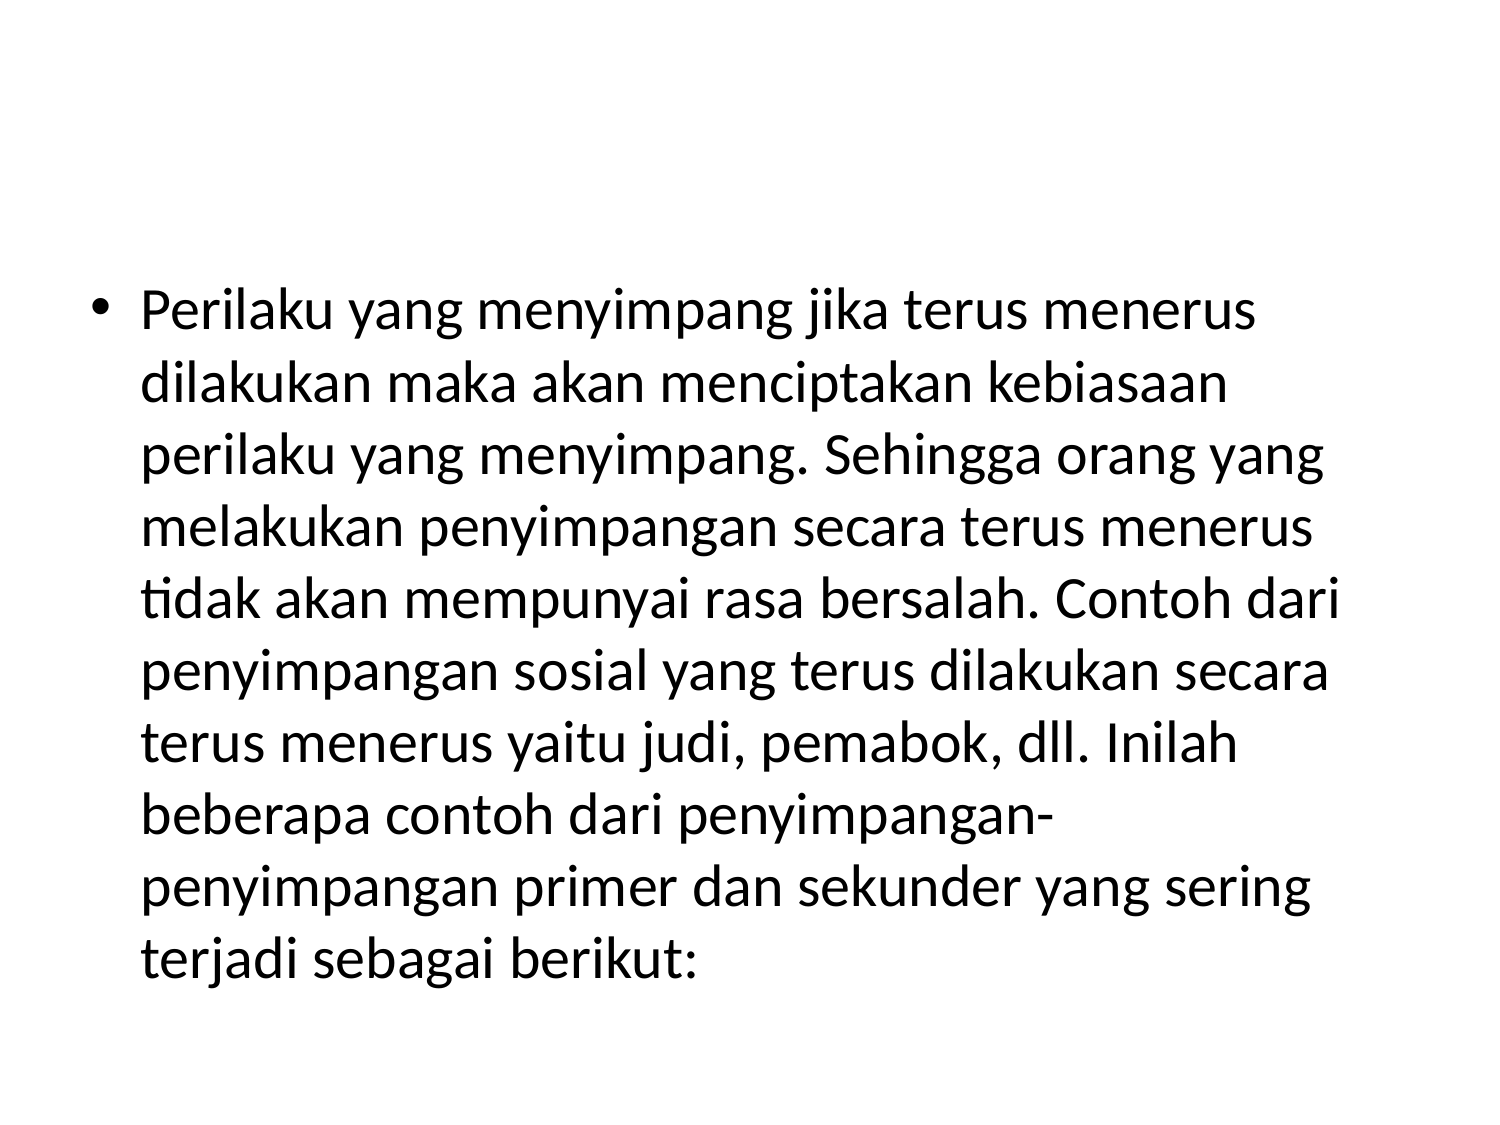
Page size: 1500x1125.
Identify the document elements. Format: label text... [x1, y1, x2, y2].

list Perilaku yang menyimpang jika terus menerus dilakukan maka akan menciptakan kebiasaan perilaku yang menyimpang. Sehingga orang yang melakukan penyimpangan secara terus menerus tidak akan mempunyai rasa bersalah. Contoh dari penyimpangan sosial yang terus dilakukan secara terus menerus yaitu judi, pemabok, dll. Inilah beberapa contoh dari penyimpangan-penyimpangan primer dan sekunder yang sering terjadi sebagai berikut: [75, 262, 1425, 1005]
